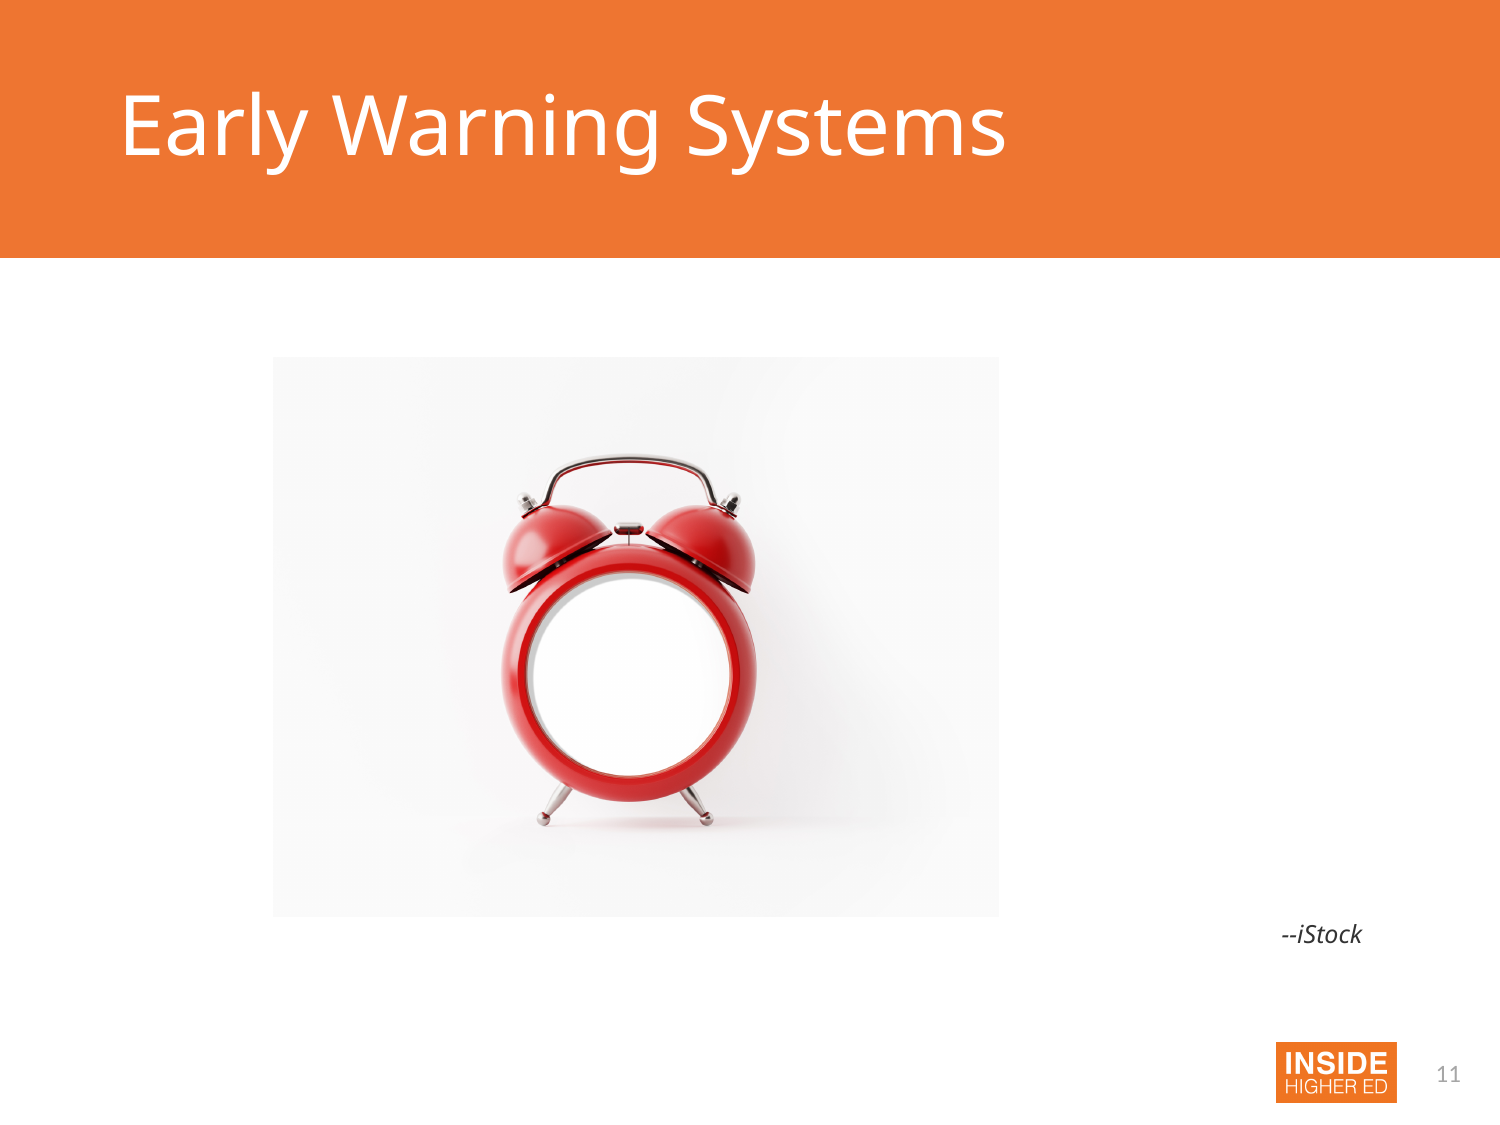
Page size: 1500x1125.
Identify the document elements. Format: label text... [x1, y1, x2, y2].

picture [272, 357, 999, 917]
list --iStock [103, 321, 1397, 992]
title Early Warning Systems [103, 0, 1397, 256]
picture [1276, 1042, 1397, 1103]
